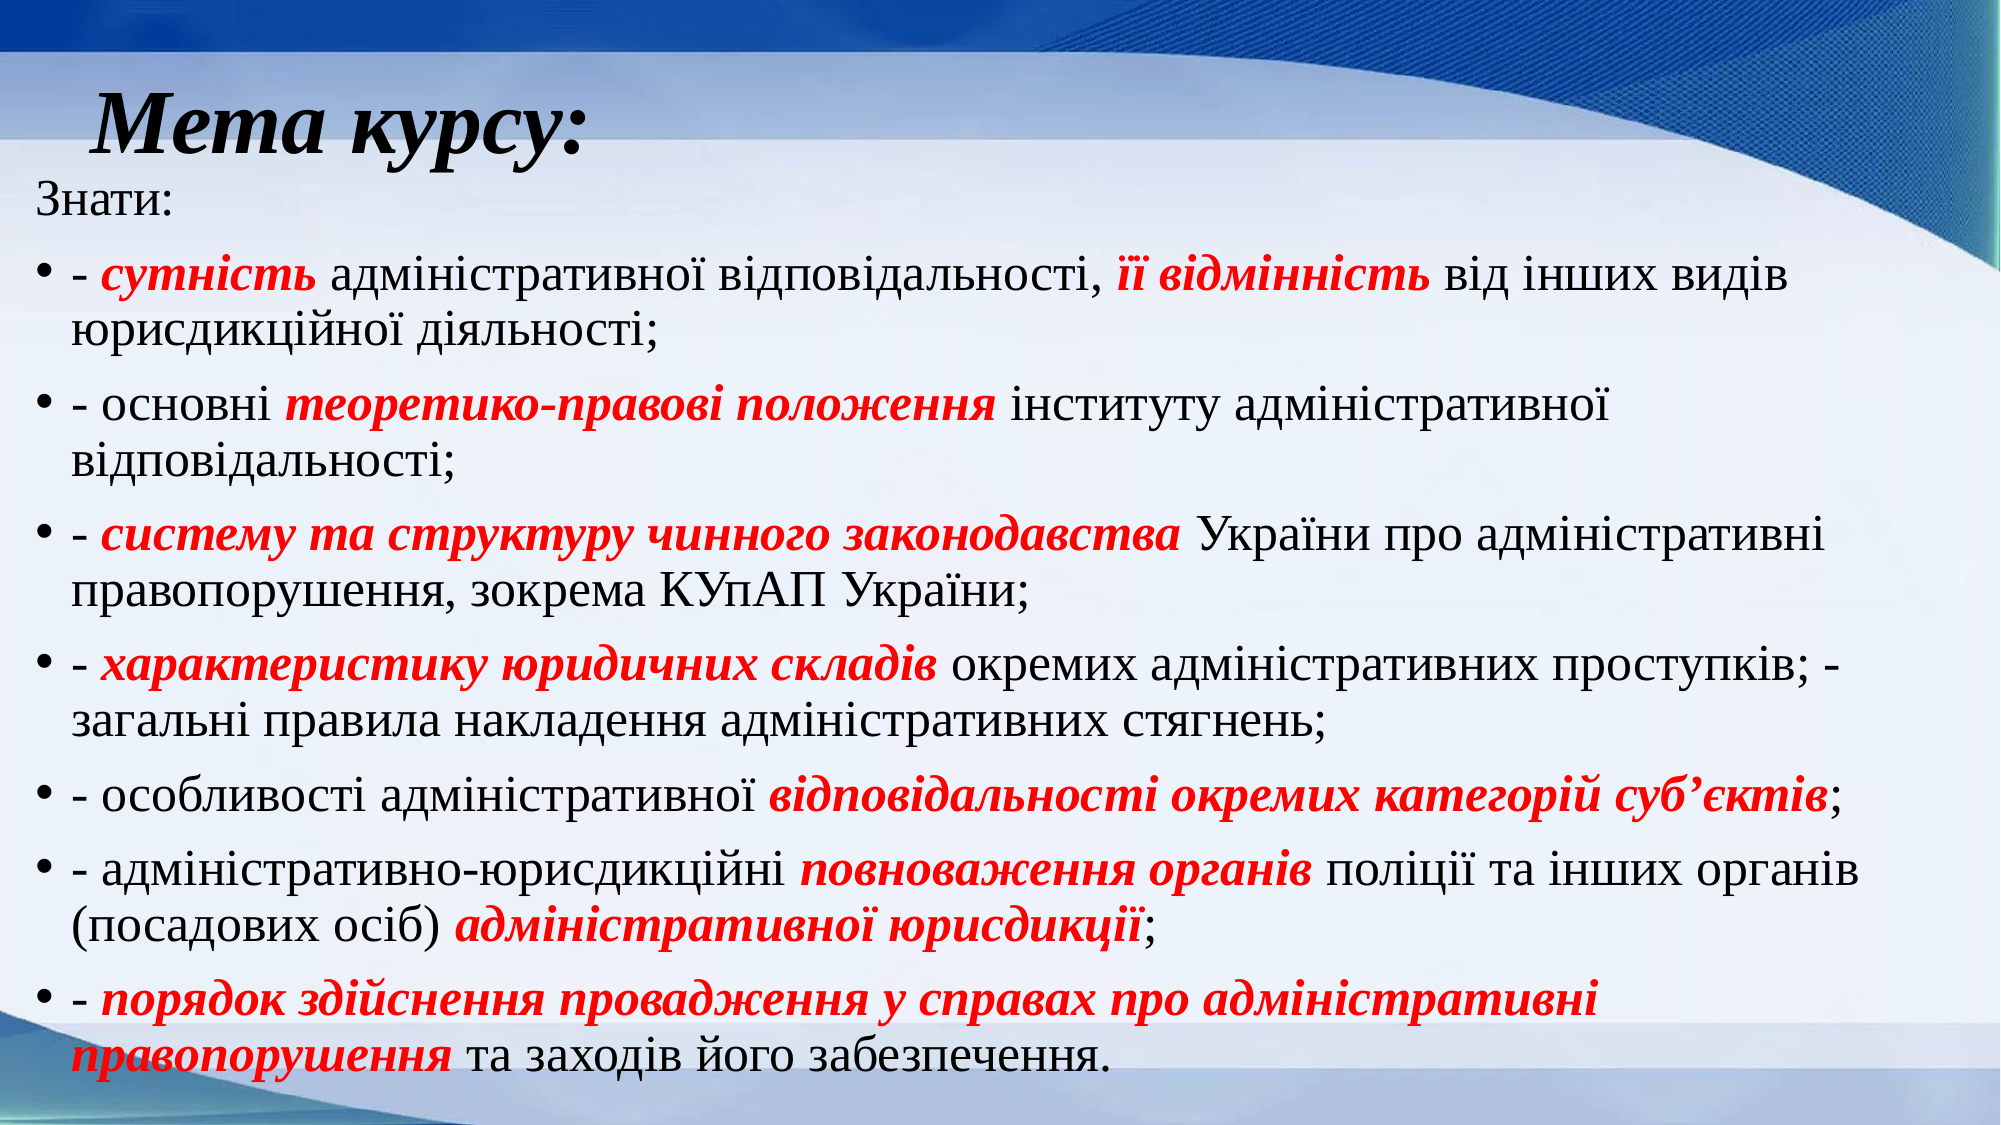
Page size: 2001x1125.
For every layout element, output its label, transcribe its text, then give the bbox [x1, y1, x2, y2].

title Мета курсу: [75, 14, 1801, 163]
list Знати: - сутність адміністративної відповідальності, її відмінність від інших видів юрисдикційної діяльності; - основні теоретико-правові положення інституту адміністративної відповідальності; - систему та структуру чинного законодавства України про адміністративні правопорушення, зокрема КУпАП України; - характеристику юридичних складів окремих адміністративних проступків; - загальні правила накладення адміністративних стягнень; - особливості адміністративної відповідальності окремих категорій суб’єктів; - адміністративно-юрисдикційні повноваження органів поліції та інших органів (посадових осіб) адміністративної юрисдикції; - порядок здійснення провадження у справах про адміністративні правопорушення та заходів його забезпечення. [20, 163, 1967, 1100]
picture [0, 0, 2001, 1125]
